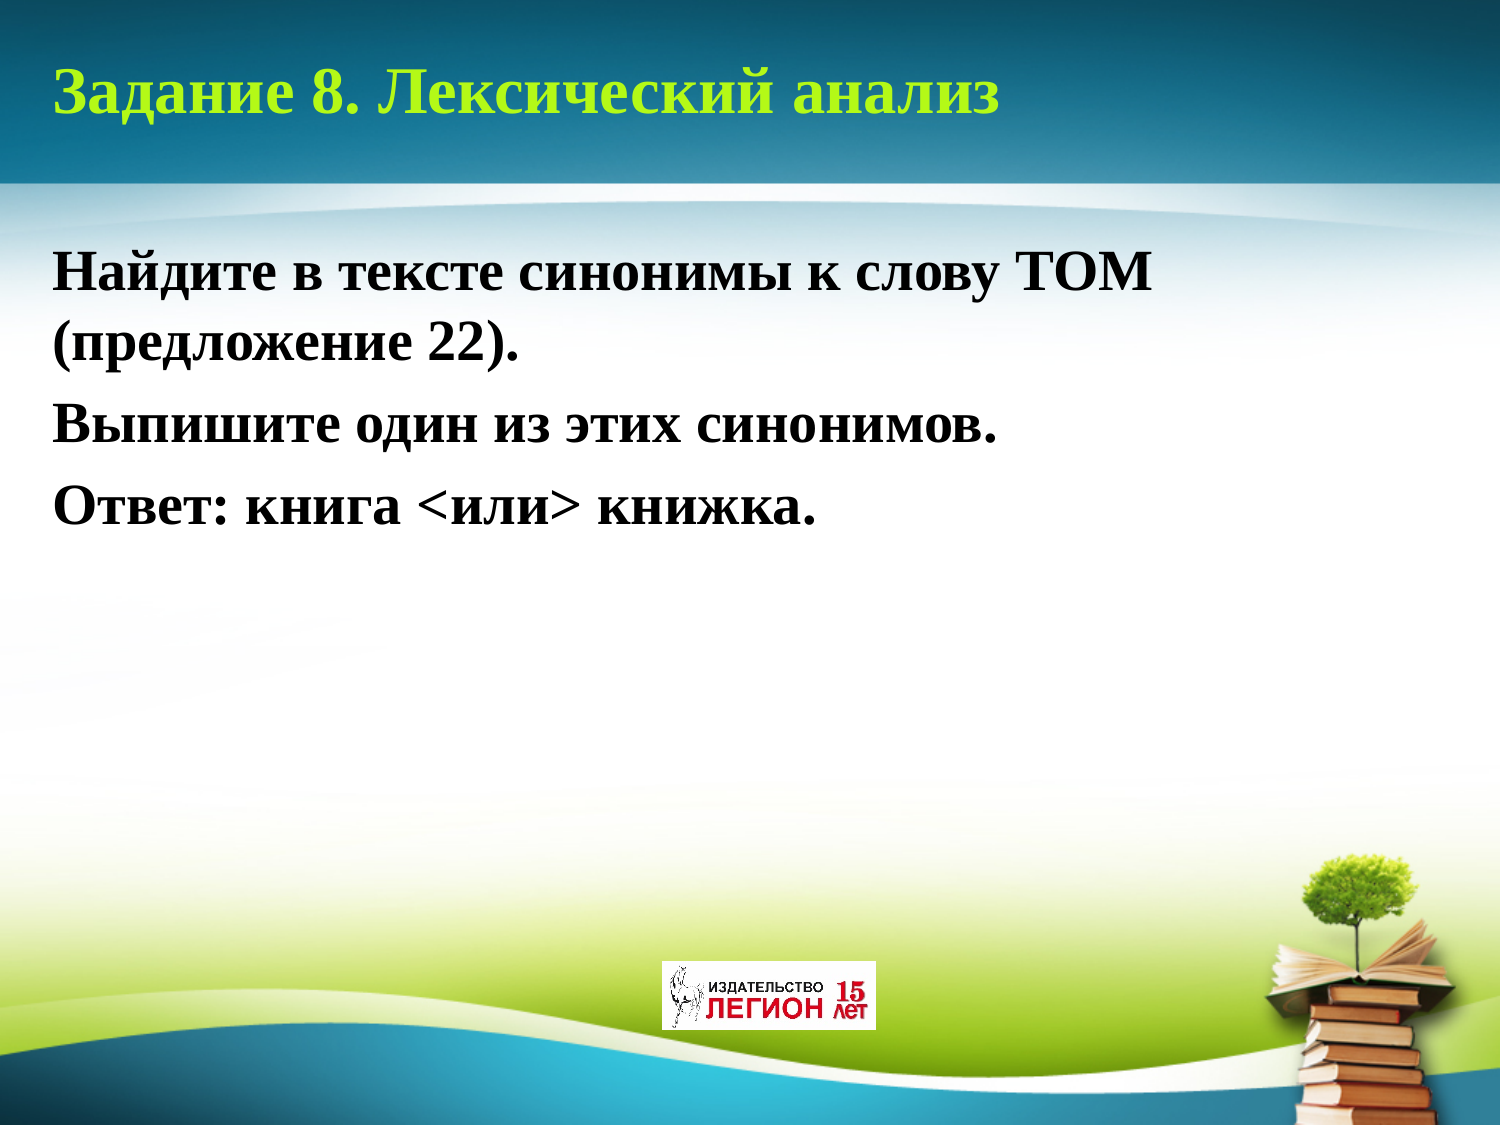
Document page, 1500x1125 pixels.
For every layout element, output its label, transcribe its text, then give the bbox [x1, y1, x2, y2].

title Задание 8. Лексический анализ [37, 0, 1463, 181]
list Найдите в тексте синонимы к слову ТОМ (предложение 22). Выпишите один из этих синонимов. Ответ: книга <или> книжка. [37, 224, 1463, 988]
picture [0, 0, 1500, 1125]
